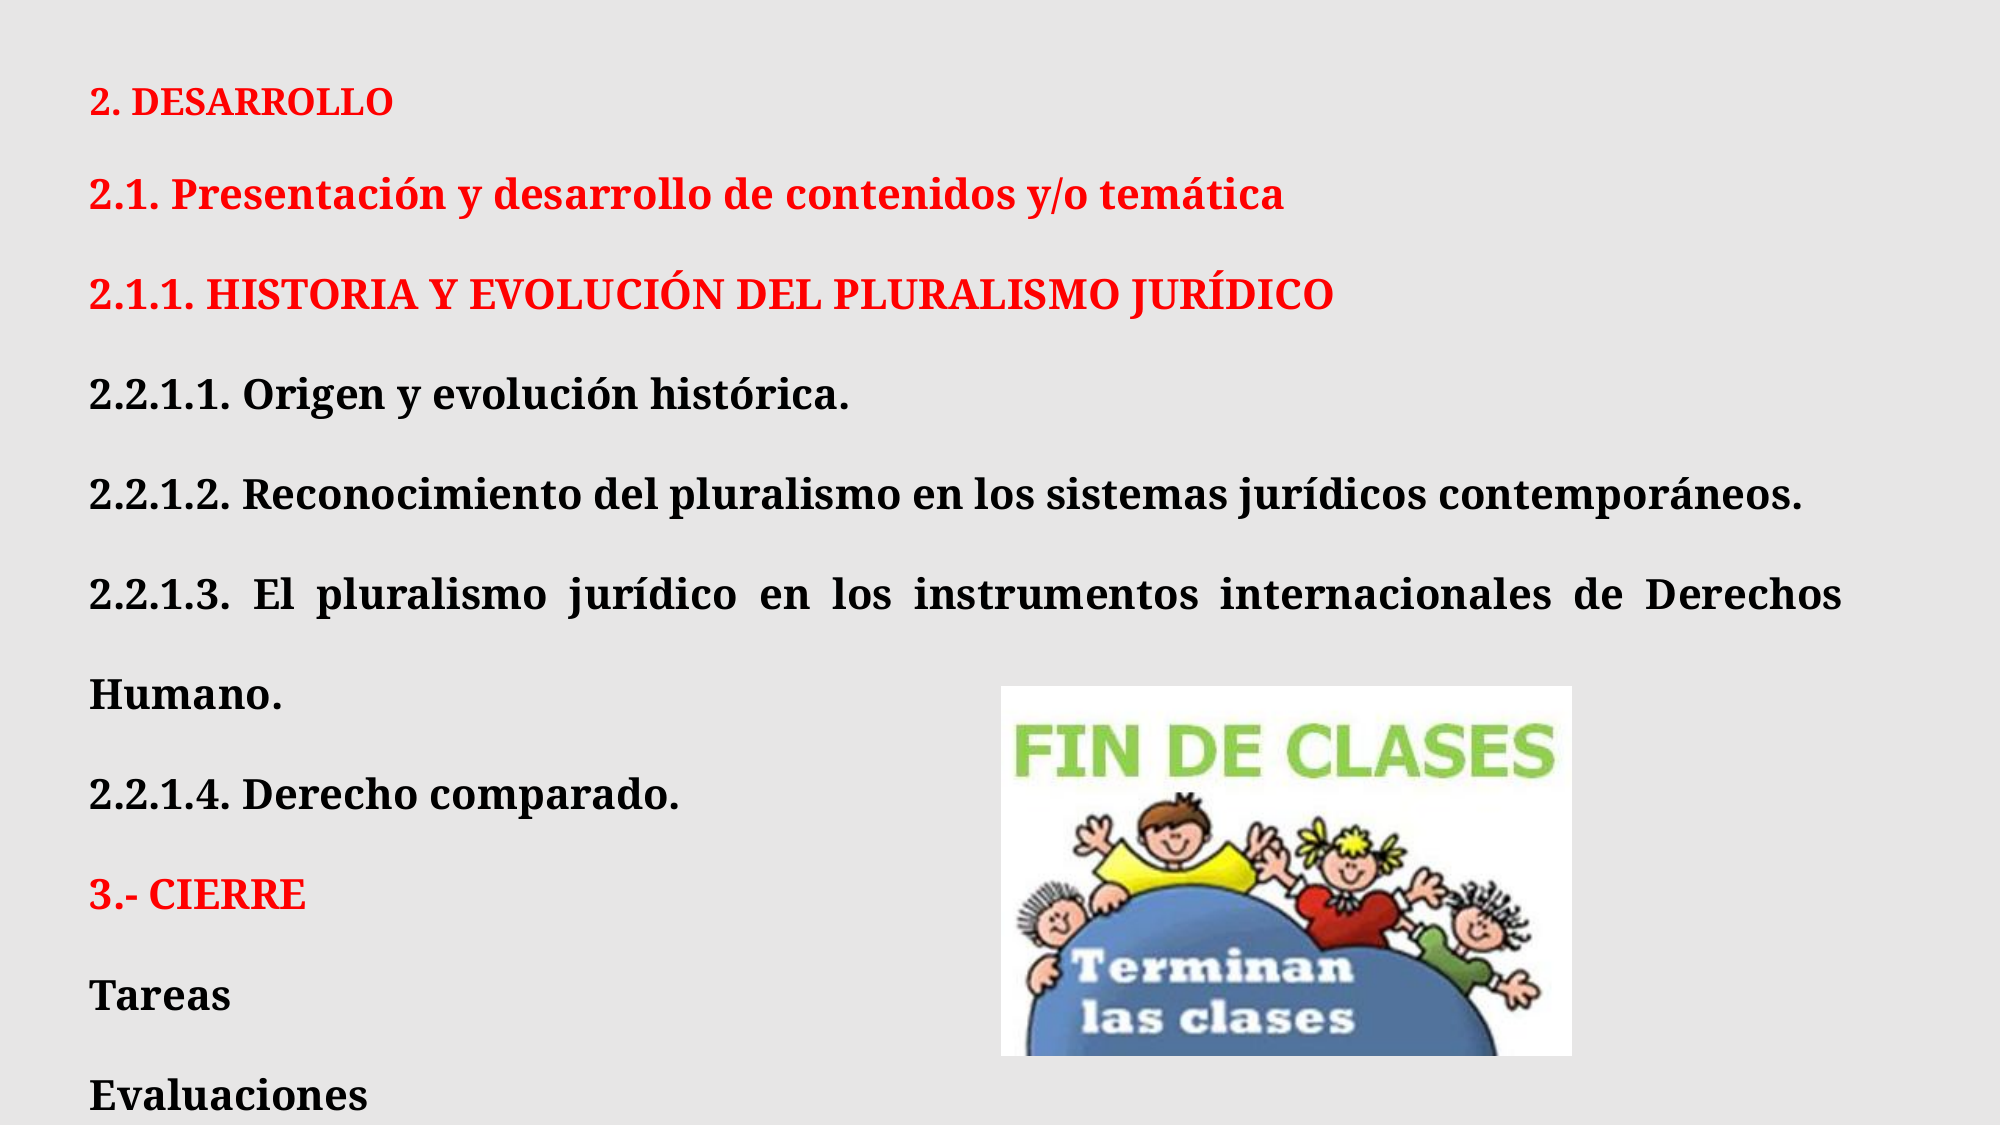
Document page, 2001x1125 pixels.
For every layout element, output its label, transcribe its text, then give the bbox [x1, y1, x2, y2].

text_box 2. DESARROLLO 2.1. Presentación y desarrollo de contenidos y/o temática 2.1.1. HISTORIA Y EVOLUCIÓN DEL PLURALISMO JURÍDICO 2.2.1.1. Origen y evolución histórica. 2.2.1.2. Reconocimiento del pluralismo en los sistemas jurídicos contemporáneos. 2.2.1.3. El pluralismo jurídico en los instrumentos internacionales de Derechos Humano. 2.2.1.4. Derecho comparado. 3.- CIERRE Tareas Evaluaciones [74, 70, 1859, 1125]
picture [1001, 686, 1572, 1056]
